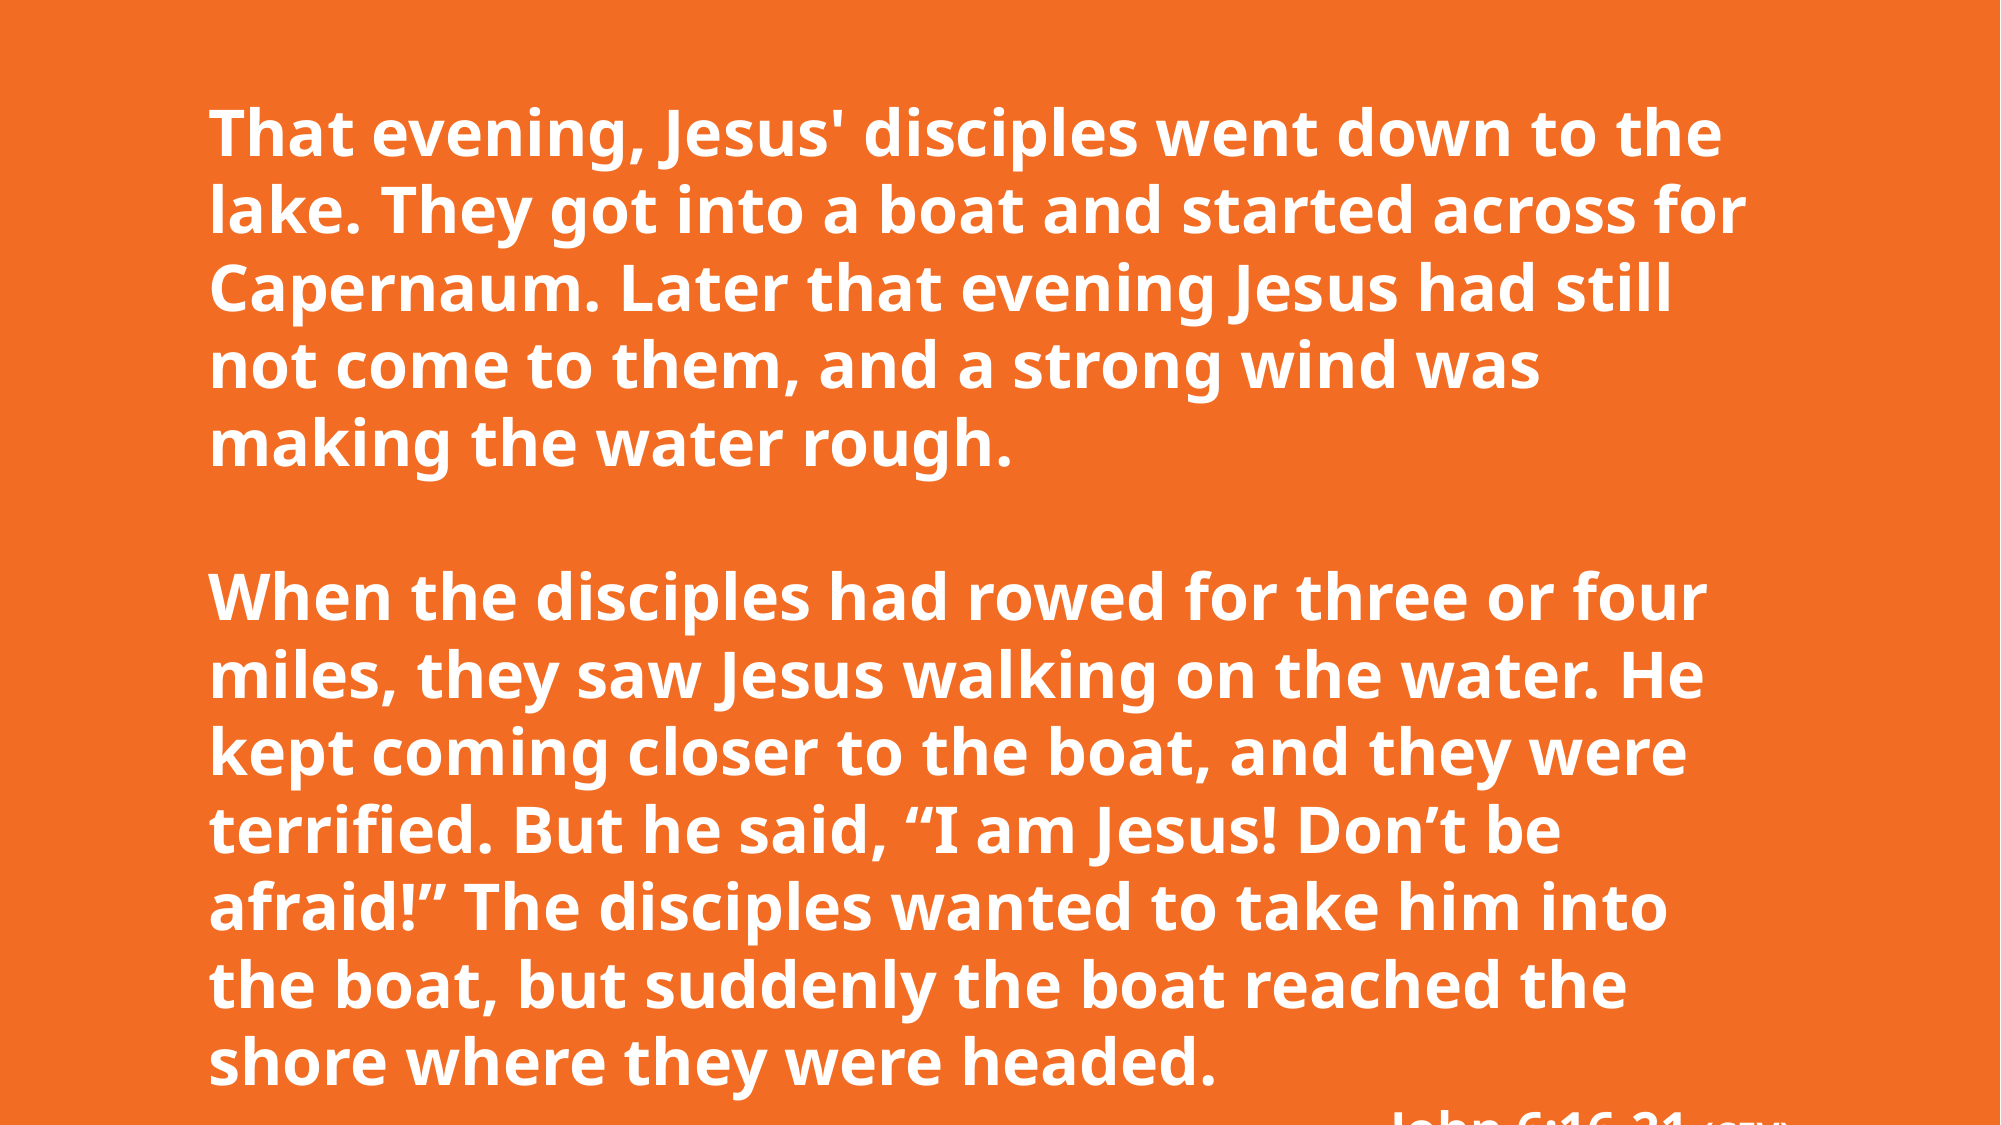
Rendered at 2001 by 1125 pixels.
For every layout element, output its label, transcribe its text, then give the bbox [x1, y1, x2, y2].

text_box That evening, Jesus' disciples went down to the lake. They got into a boat and started across for Capernaum. Later that evening Jesus had still not come to them, and a strong wind was making the water rough. When the disciples had rowed for three or four miles, they saw Jesus walking on the water. He kept coming closer to the boat, and they were terrified. But he said, “I am Jesus! Don’t be afraid!” The disciples wanted to take him into the boat, but suddenly the boat reached the shore where they were headed. John 6:16-21 (CEV) [193, 84, 1807, 1125]
